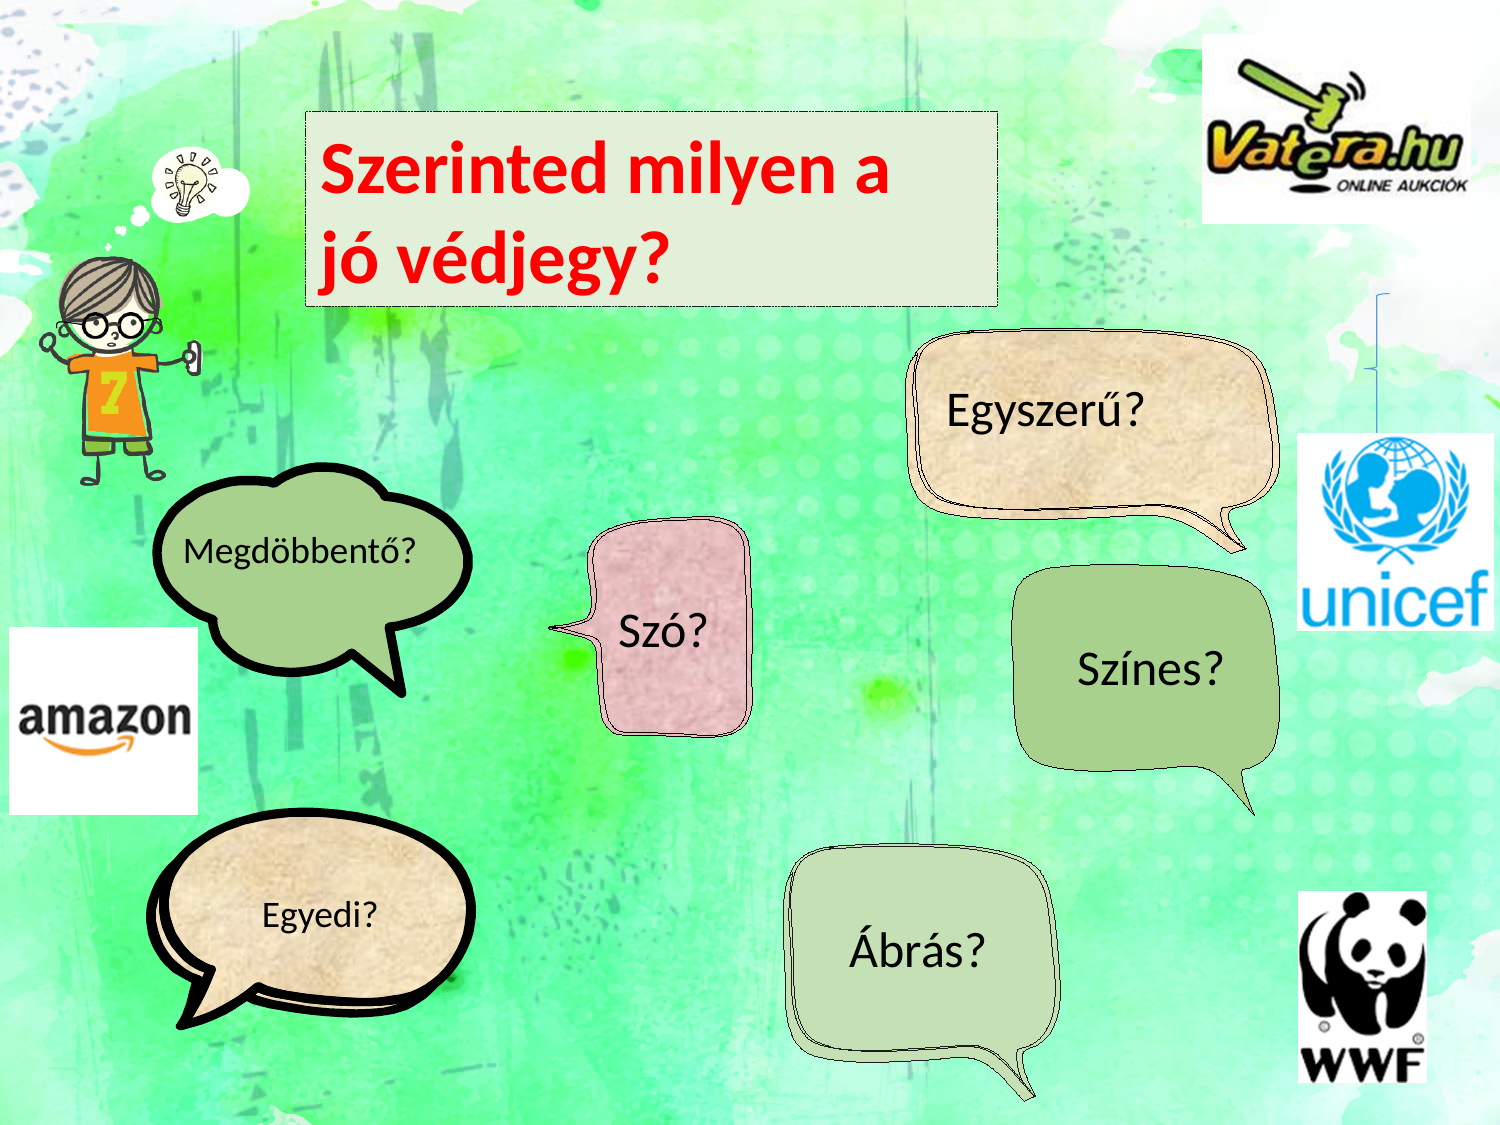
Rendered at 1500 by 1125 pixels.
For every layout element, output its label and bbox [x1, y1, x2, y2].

text_box [783, 843, 1061, 1102]
text_box [548, 516, 753, 738]
picture [0, 0, 1500, 1125]
text_box [905, 328, 1280, 554]
text_box [149, 810, 473, 1028]
